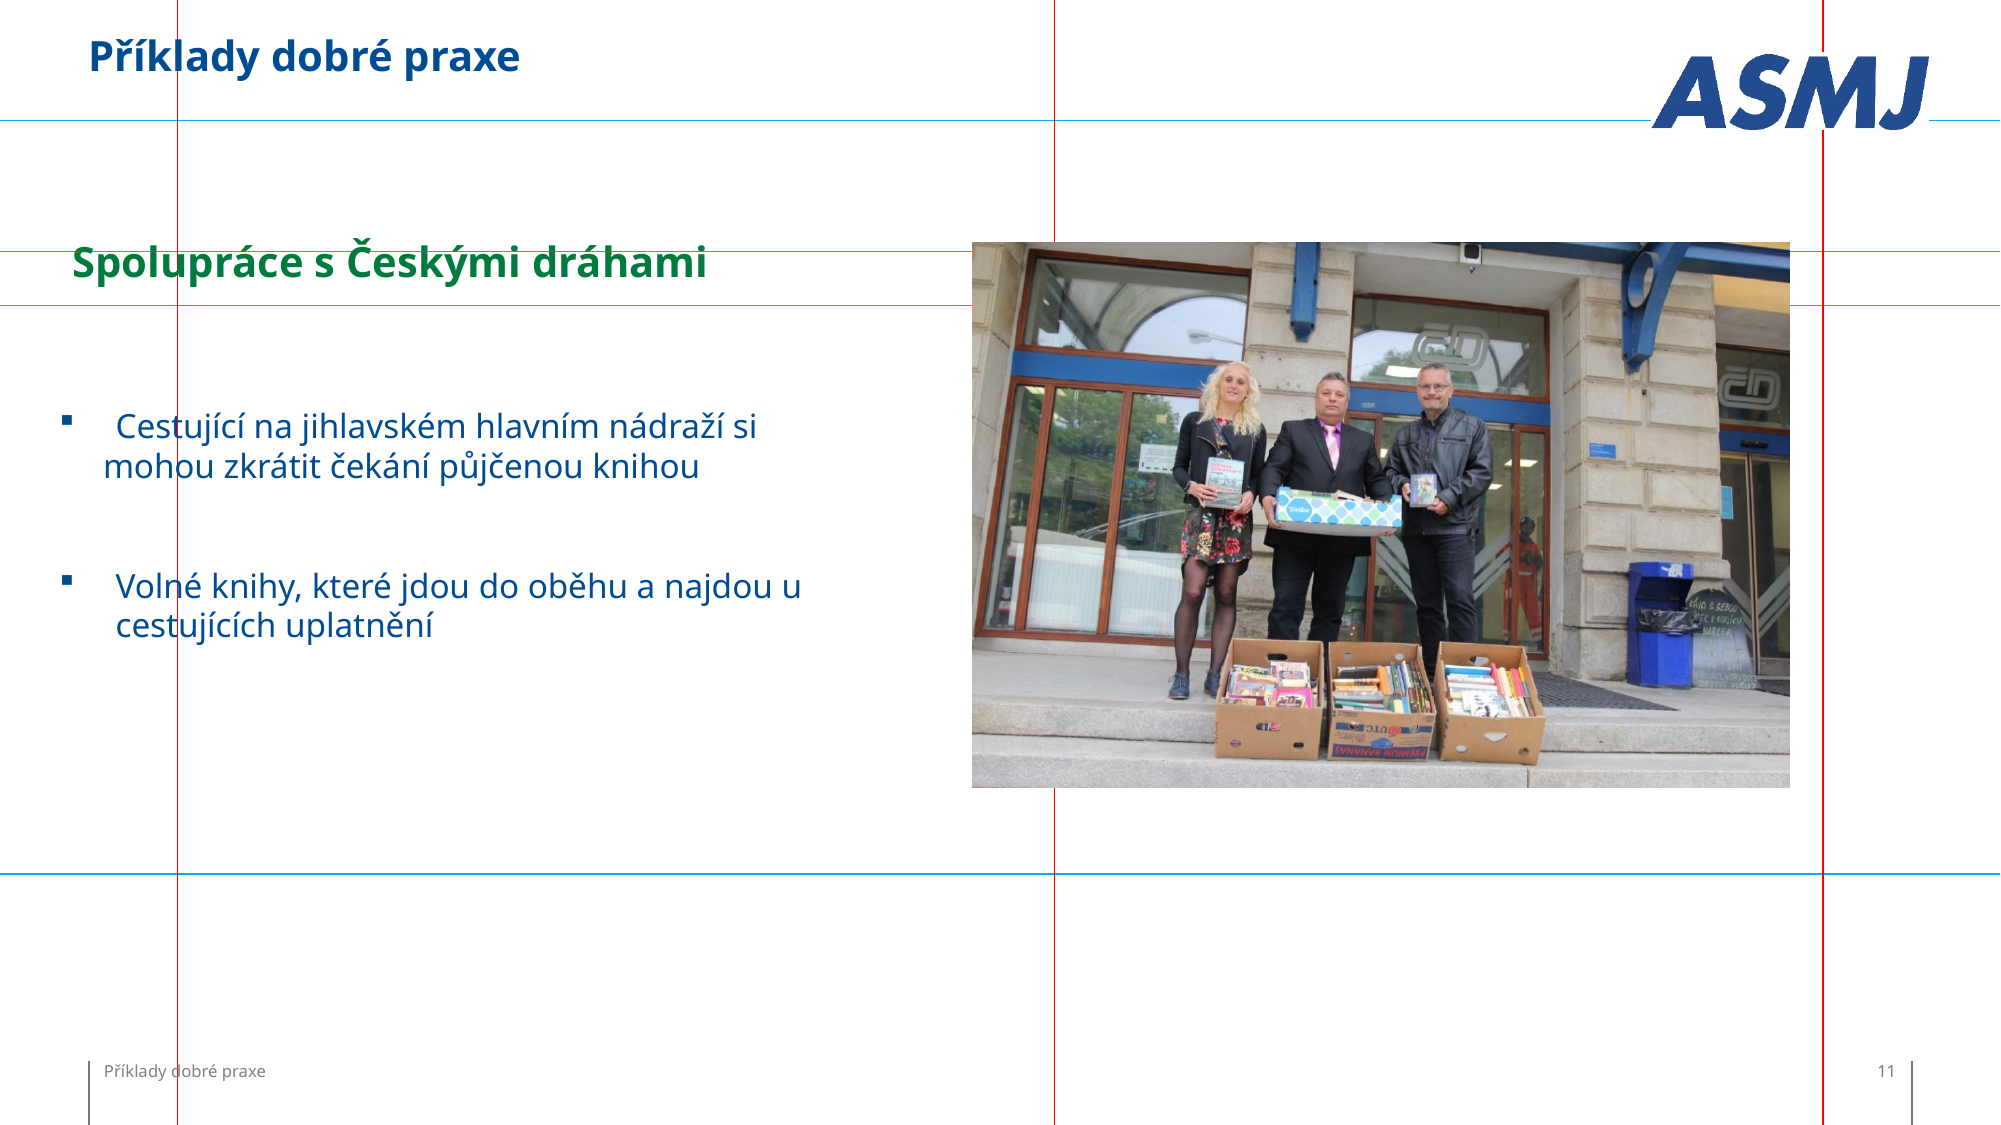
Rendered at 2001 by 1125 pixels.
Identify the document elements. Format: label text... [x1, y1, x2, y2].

picture [1651, 52, 1929, 130]
text_box Cestující na jihlavském hlavním nádraží si mohou zkrátit čekání půjčenou knihou Volné knihy, které jdou do oběhu a najdou u cestujících uplatnění [44, 317, 852, 767]
slide_number 11 [1789, 1060, 1897, 1121]
list Příklady dobré praxe [88, 5, 1681, 130]
footer Příklady dobré praxe [103, 1060, 1772, 1121]
text_box Spolupráce s Českými dráhami [57, 228, 1712, 338]
picture [972, 242, 1790, 788]
